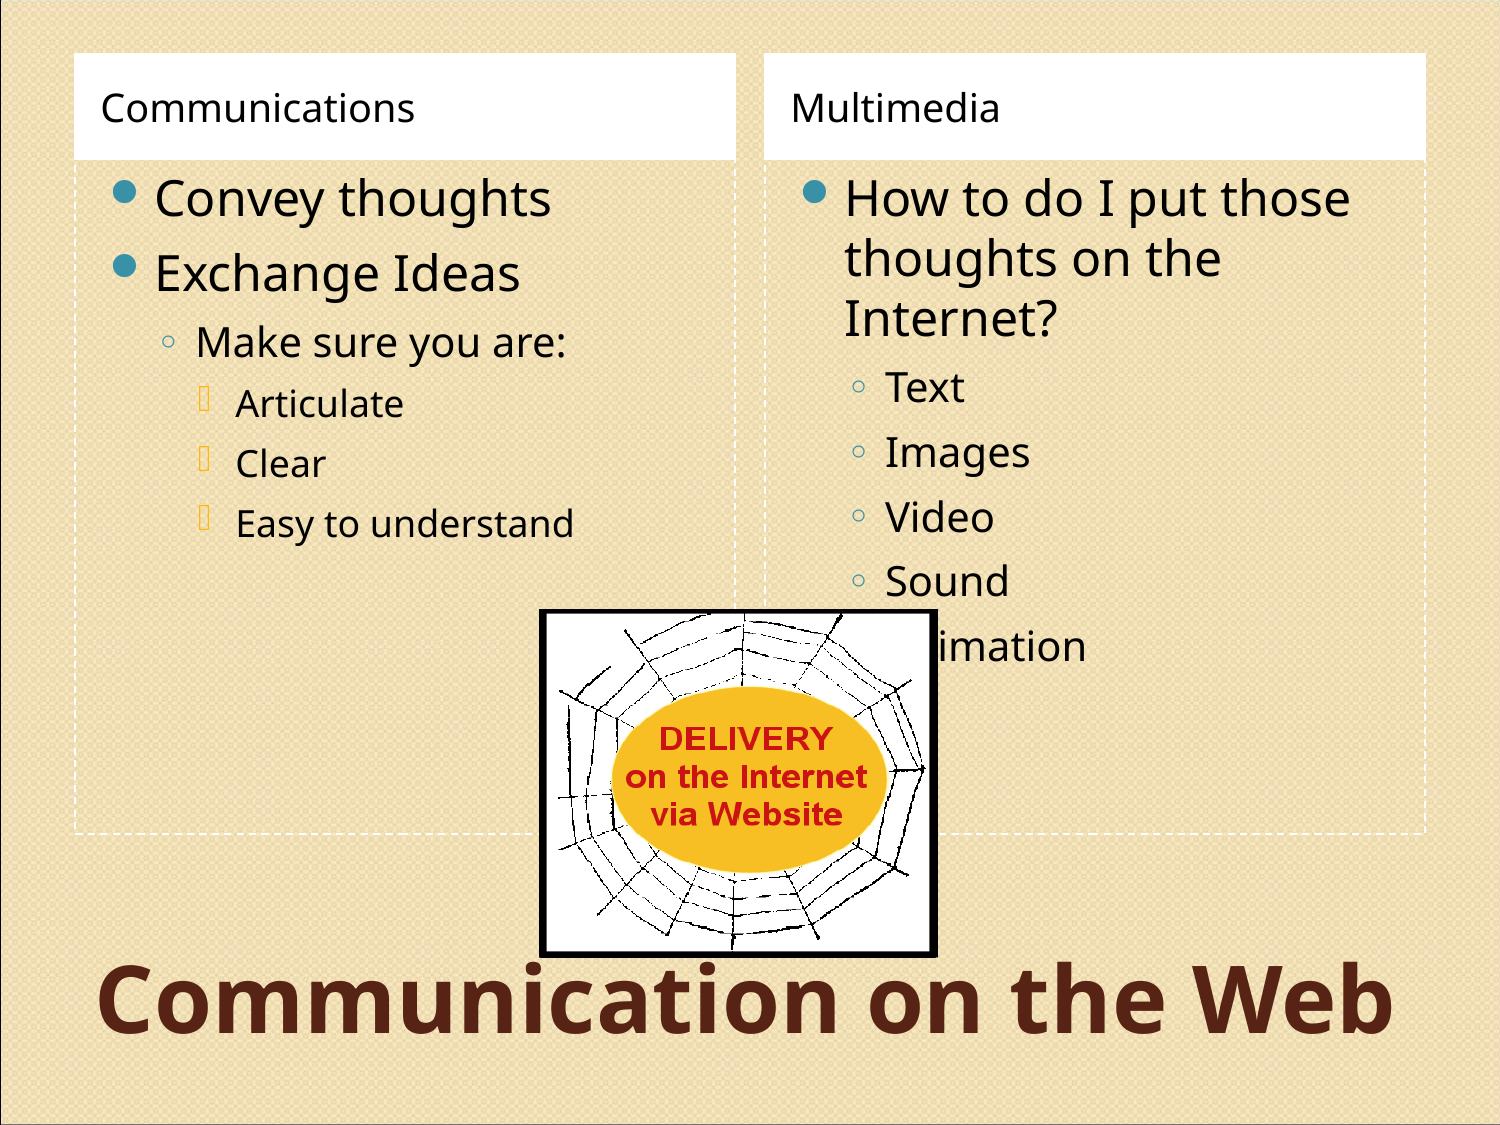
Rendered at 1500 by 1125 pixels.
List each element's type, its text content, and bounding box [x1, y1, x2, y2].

list Communications [74, 53, 736, 159]
list Multimedia [764, 53, 1426, 159]
title Communication on the Web [70, 902, 1421, 1090]
picture [0, 0, 1500, 1125]
list Convey thoughts Exchange Ideas Make sure you are: Articulate Clear Easy to understand [74, 158, 736, 835]
list How to do I put those thoughts on the Internet? Text Images Video Sound Animation [764, 158, 1426, 835]
